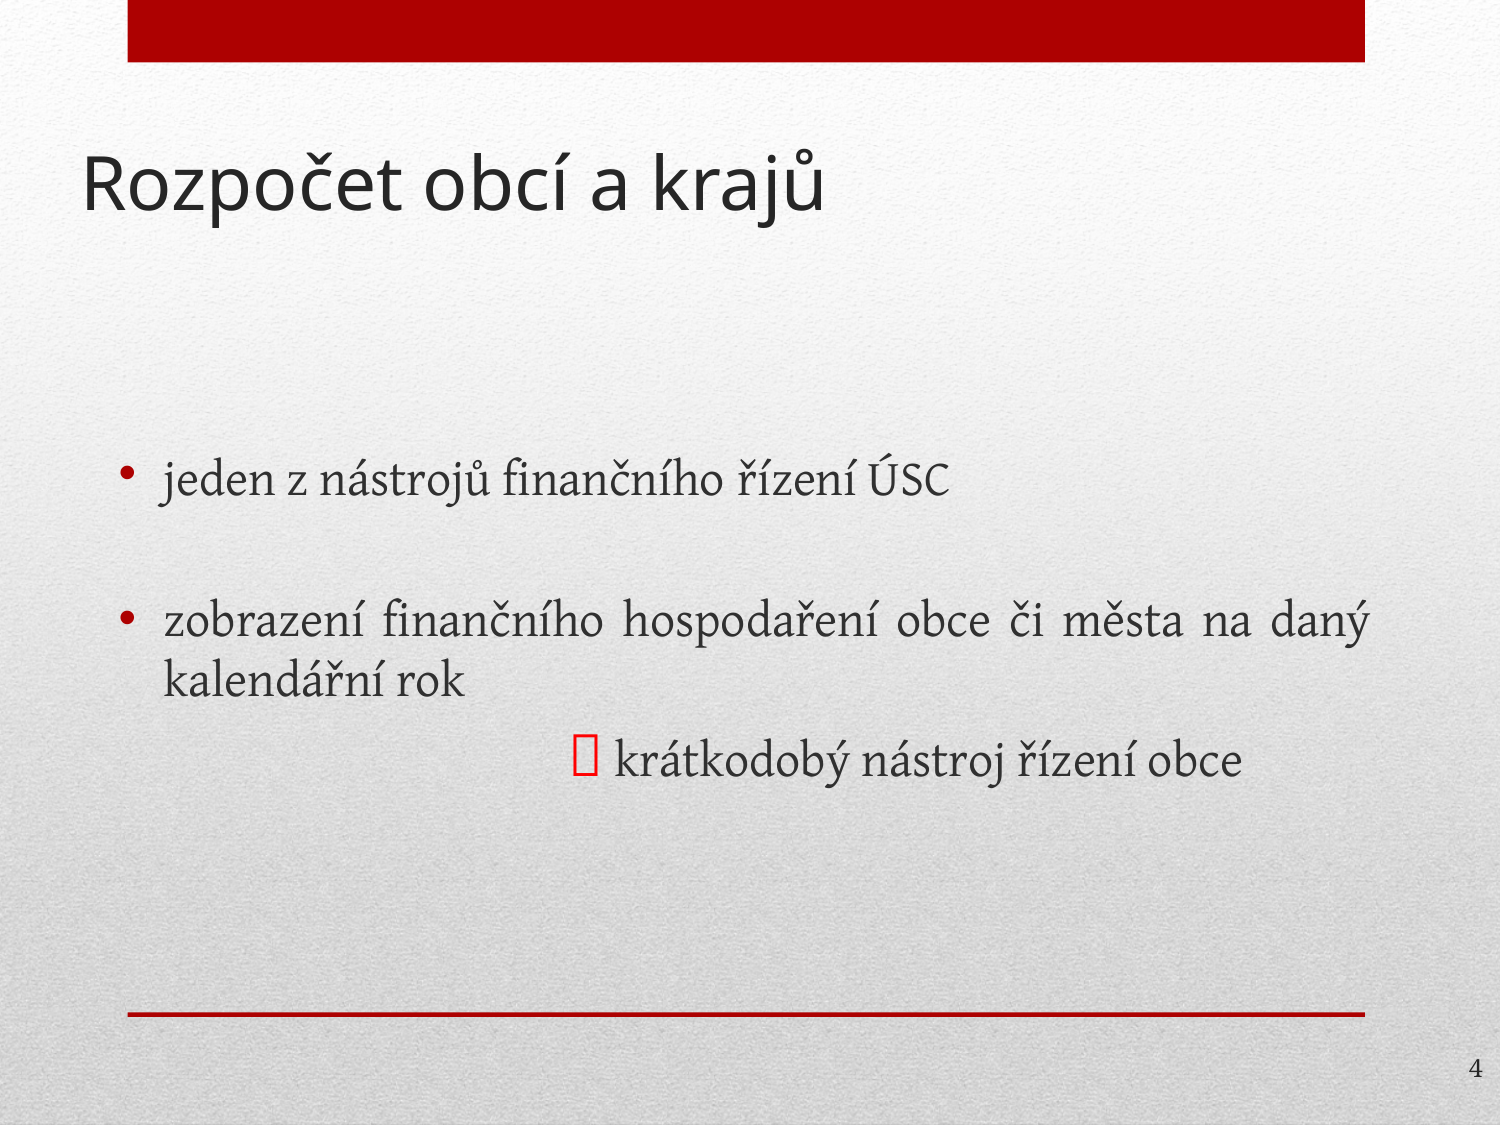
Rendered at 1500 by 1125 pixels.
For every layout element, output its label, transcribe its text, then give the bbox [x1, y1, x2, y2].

list jeden z nástrojů finančního řízení ÚSC zobrazení finančního hospodaření obce či města na daný kalendářní rok  krátkodobý nástroj řízení obce [103, 290, 1388, 1005]
slide_number 4 [1147, 1045, 1498, 1124]
title Rozpočet obcí a krajů [64, 45, 1350, 233]
